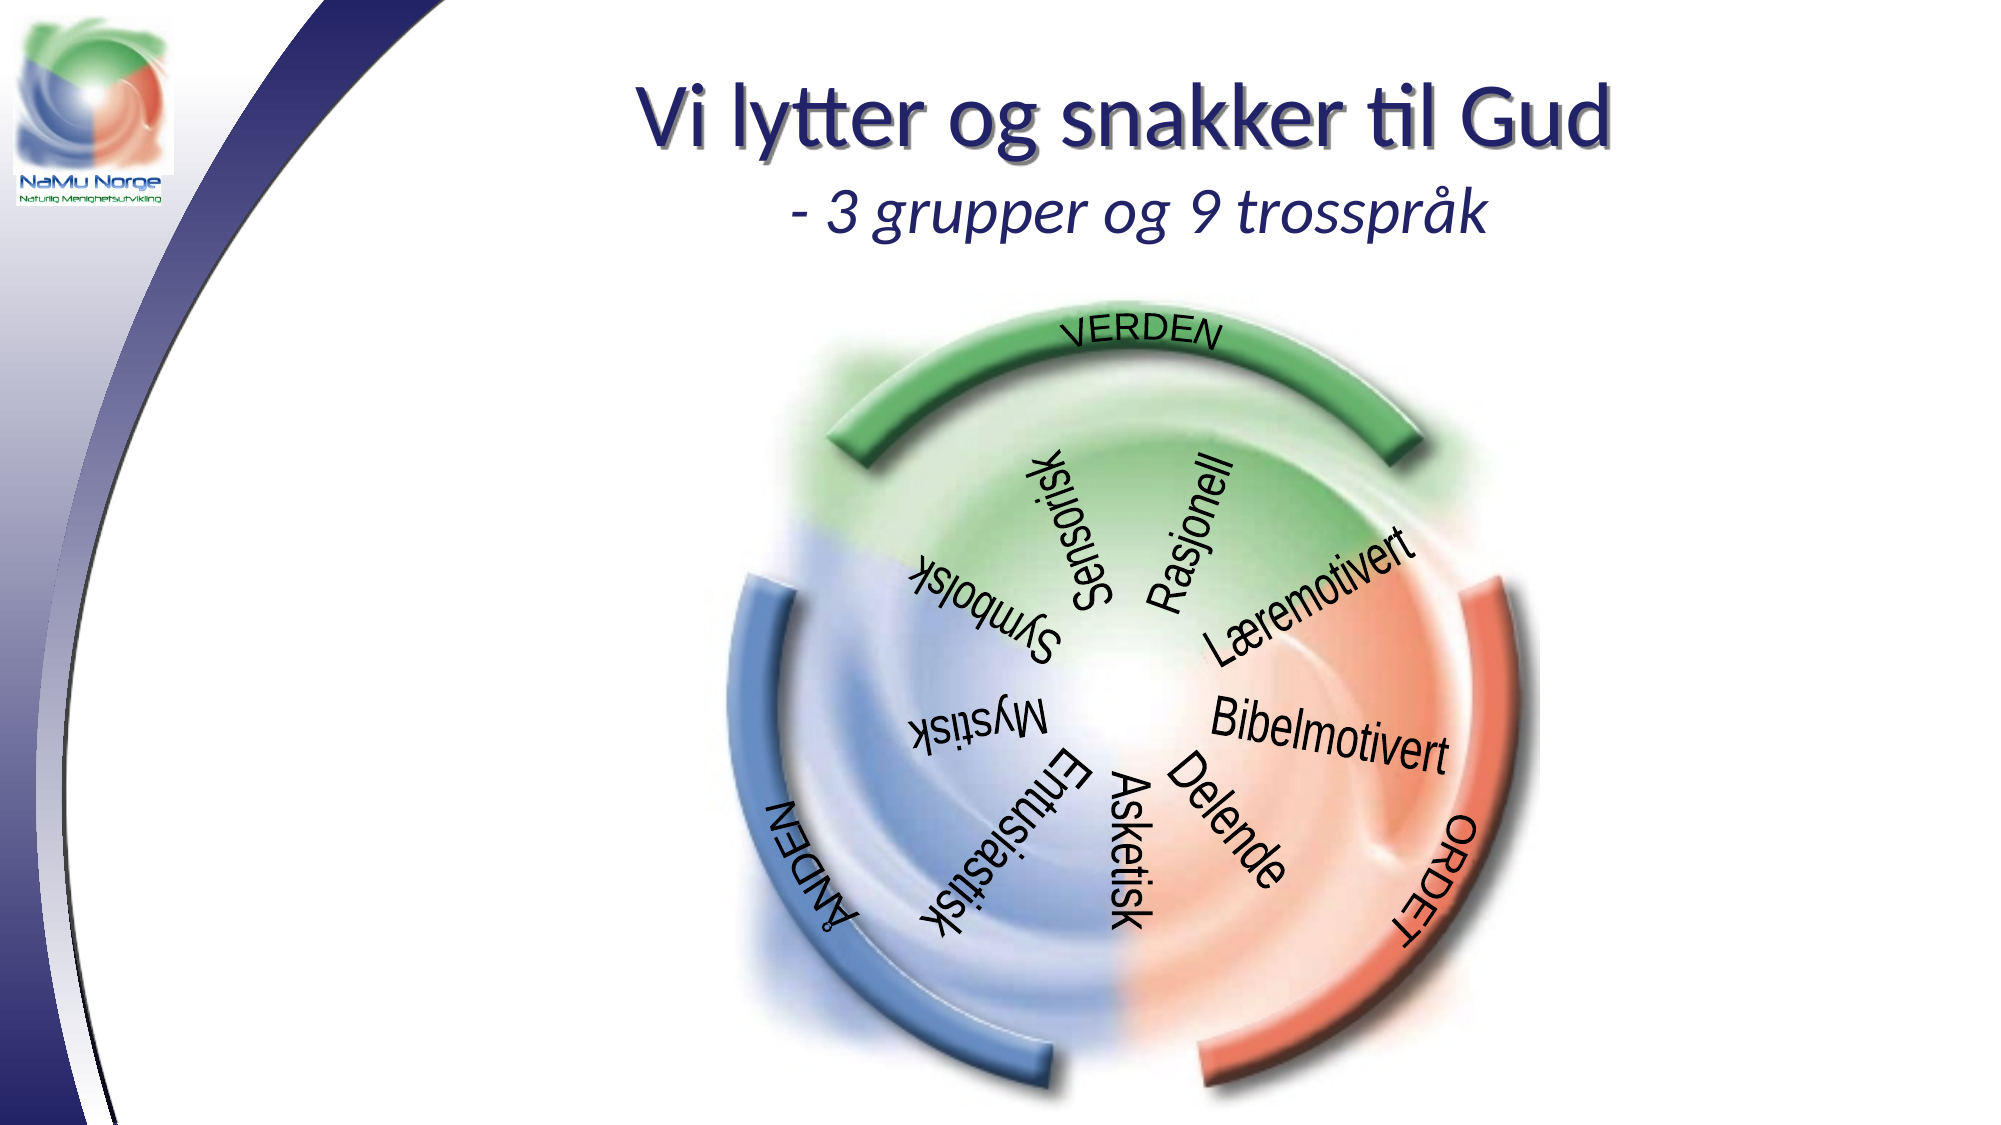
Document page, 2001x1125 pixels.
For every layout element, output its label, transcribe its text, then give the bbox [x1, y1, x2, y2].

picture [704, 292, 1540, 1118]
text_box - 3 grupper og 9 trosspråk [541, 159, 1737, 254]
text_box Vi lytter og snakker til Gud [445, 54, 1805, 165]
picture [13, 15, 174, 206]
